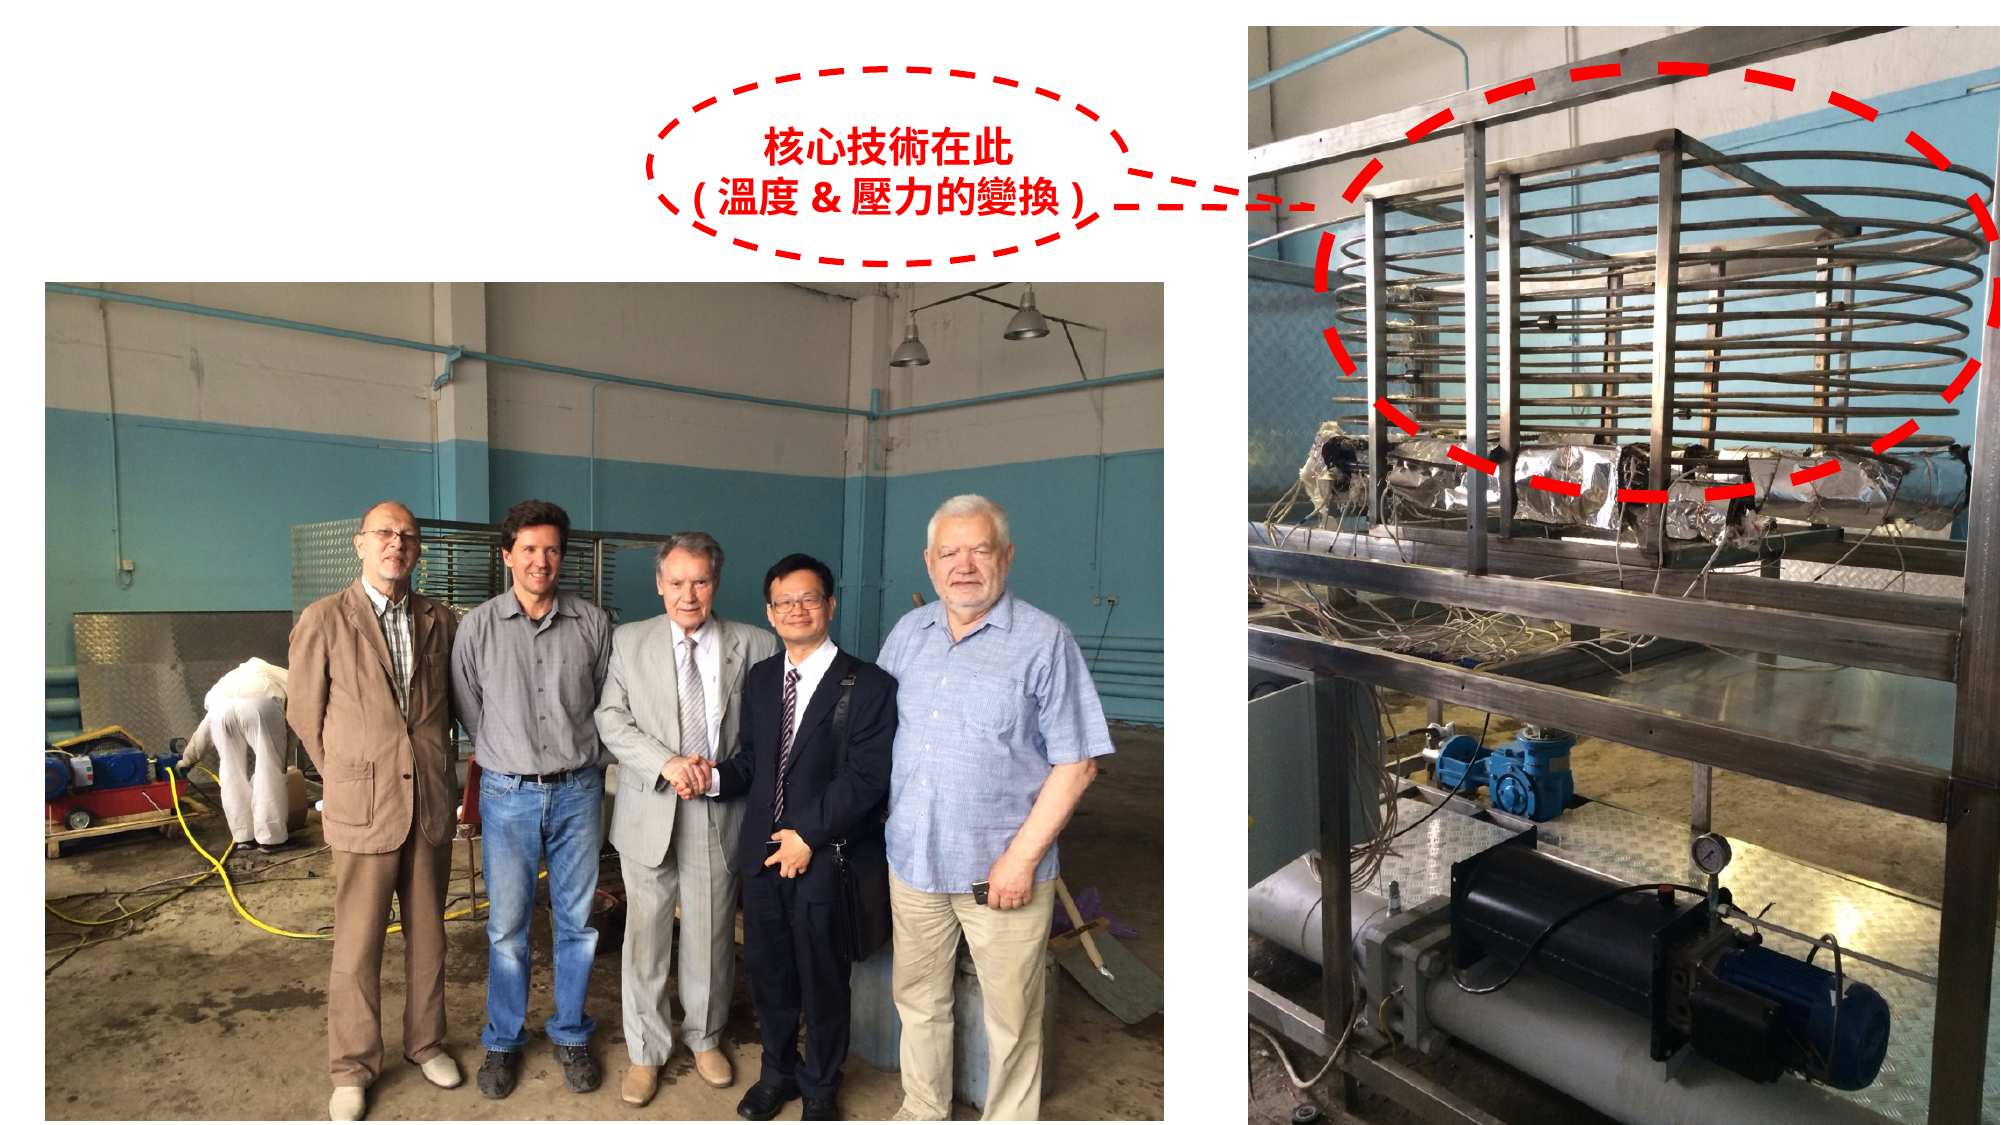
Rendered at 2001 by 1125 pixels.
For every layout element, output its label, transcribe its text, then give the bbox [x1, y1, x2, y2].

text_box [700, 229, 1078, 267]
text_box [1100, 118, 1242, 216]
text_box 核心技術在此 (溫度&壓力的變換) [678, 113, 1100, 229]
text_box [688, 67, 1089, 113]
picture [45, 282, 1164, 1121]
text_box [647, 117, 678, 216]
picture [1248, 26, 2000, 1125]
